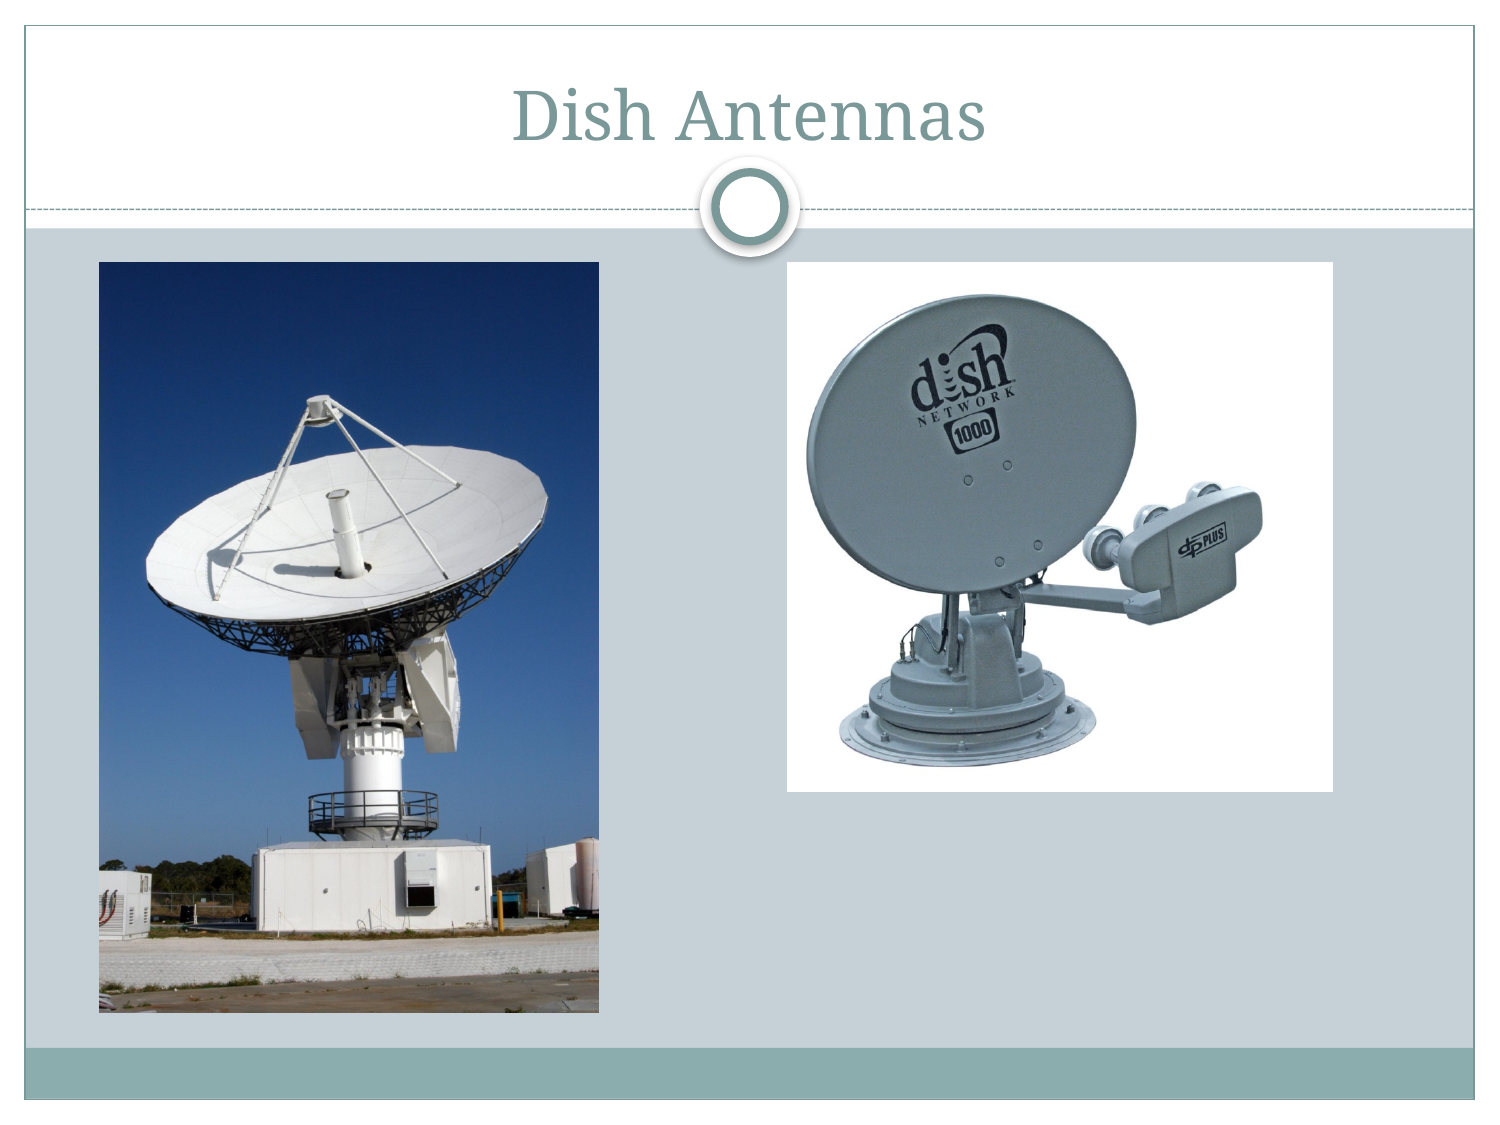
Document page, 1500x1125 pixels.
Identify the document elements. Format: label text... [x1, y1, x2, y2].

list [99, 262, 599, 1013]
title Dish Antennas [49, 37, 1450, 162]
picture [787, 262, 1333, 792]
